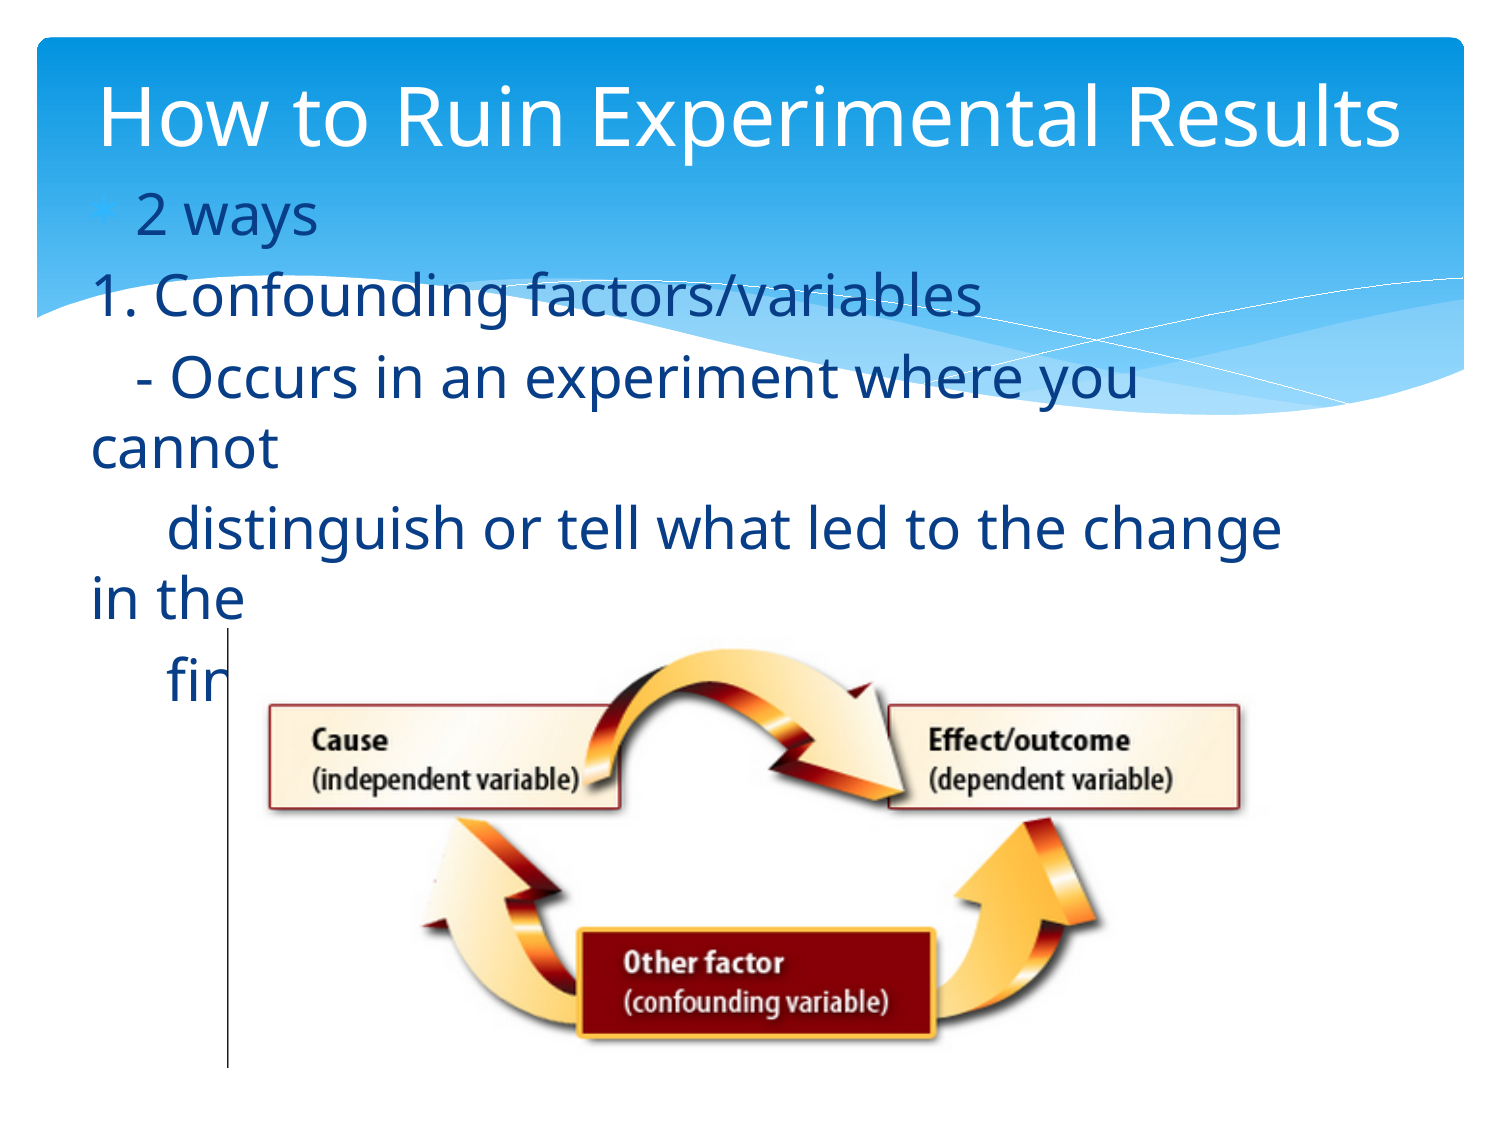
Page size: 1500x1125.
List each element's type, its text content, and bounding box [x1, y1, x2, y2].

list 2 ways 1. Confounding factors/variables - Occurs in an experiment where you cannot distinguish or tell what led to the change in the final results. [75, 172, 1359, 922]
picture [227, 628, 1288, 1068]
title How to Ruin Experimental Results [75, 55, 1425, 172]
